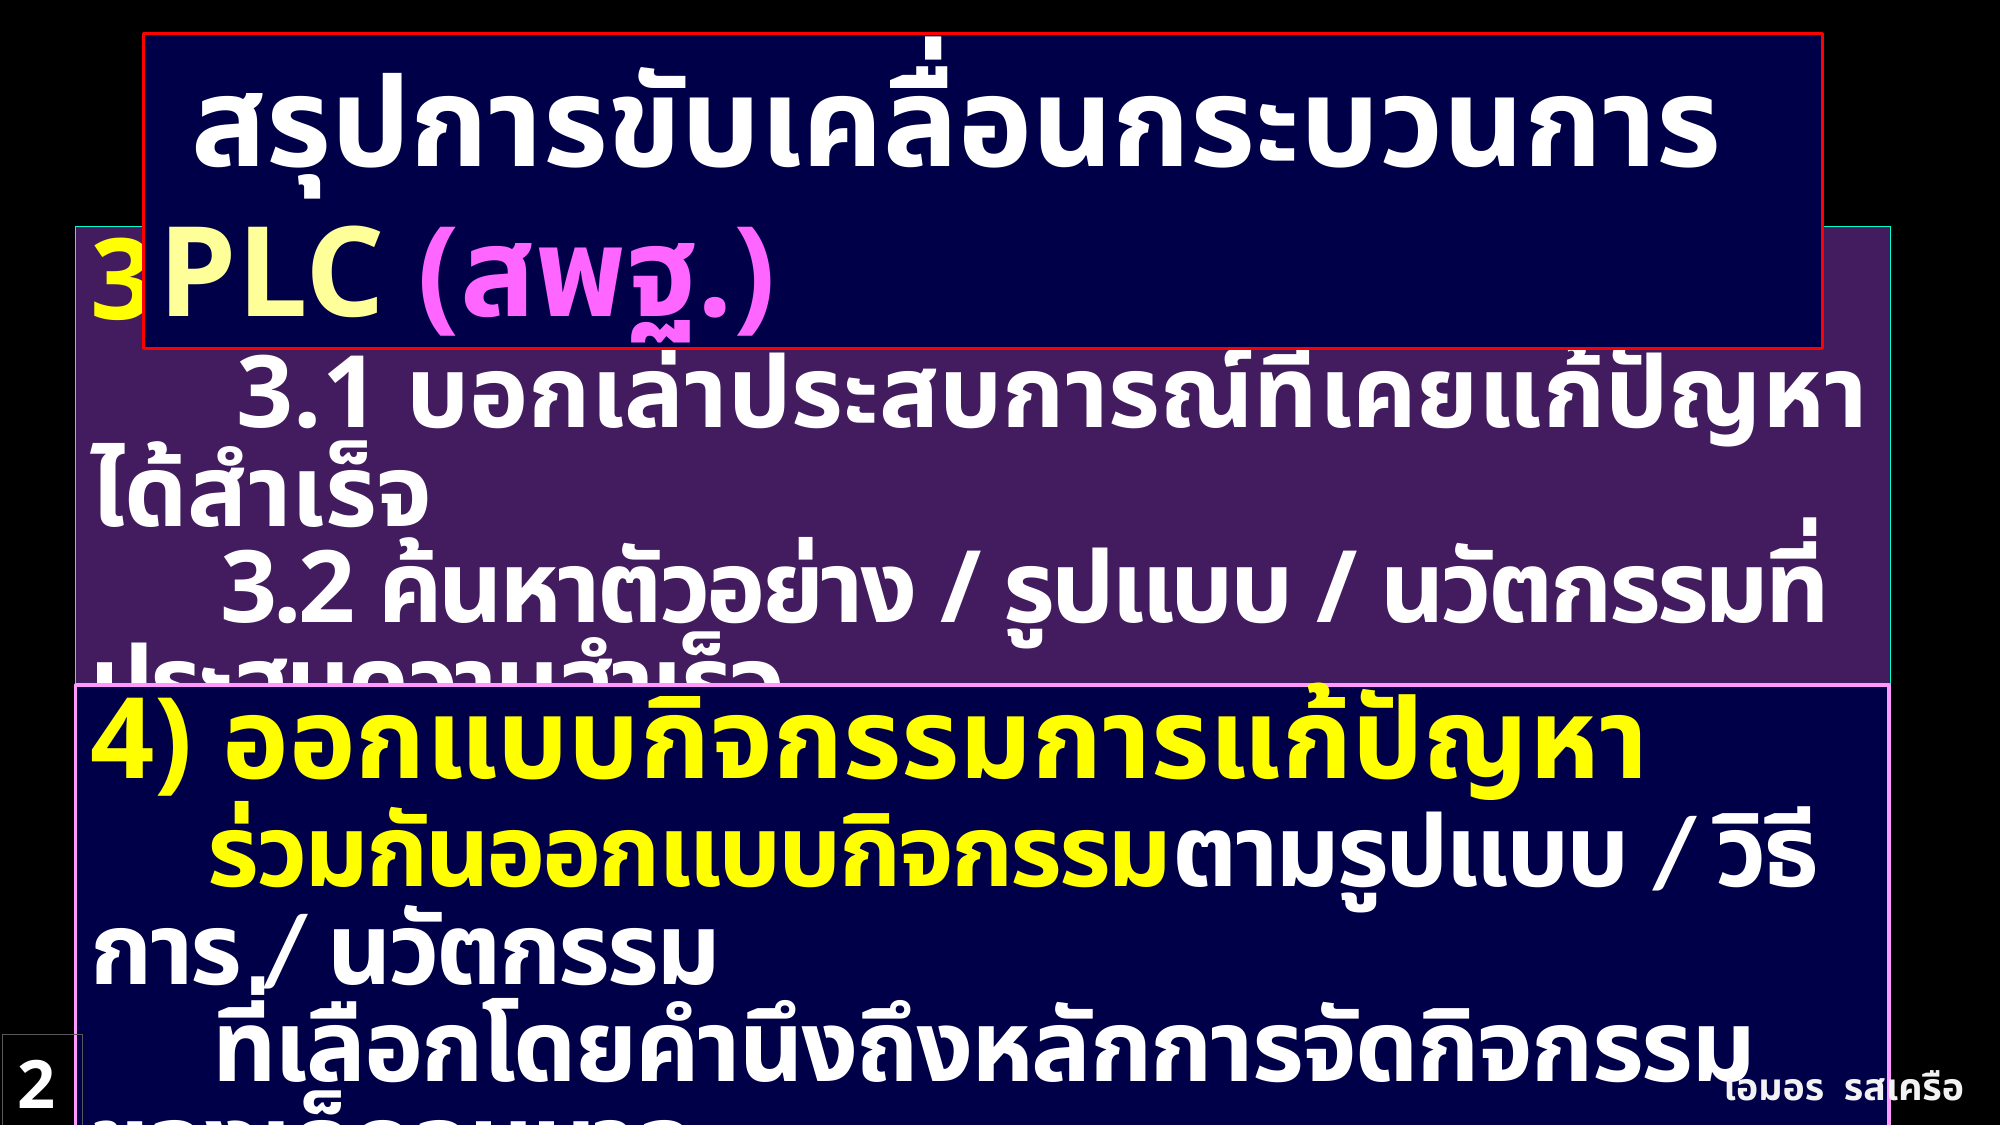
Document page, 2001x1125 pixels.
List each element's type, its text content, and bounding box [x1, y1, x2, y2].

text_box 3) ร่วมกันหาแนวทางแก้ปัญหา 3.1 บอกเล่าประสบการณ์ที่เคยแก้ปัญหาได้สำเร็จ 3.2 ค้นหาตัวอย่าง / รูปแบบ / นวัตกรรมที่ประสบความสำเร็จ 3.3 ร่วมกันตัดสินใจเลือกรูปแบบ / วิธีการ / นวัตกรรม [75, 226, 1891, 937]
text_box 4) ออกแบบกิจกรรมการแก้ปัญหา ร่วมกันออกแบบกิจกรรมตามรูปแบบ / วิธีการ / นวัตกรรม ที่เลือกโดยคำนึงถึงหลักการจัดกิจกรรมของเด็กอนุบาล [75, 685, 1890, 1125]
text_box สรุปการขับเคลื่อนกระบวนการ PLC (สพฐ.) [143, 33, 1823, 349]
footer เอมอร รสเครือ [1091, 1055, 1980, 1116]
text_box 27 [2, 1034, 83, 1125]
